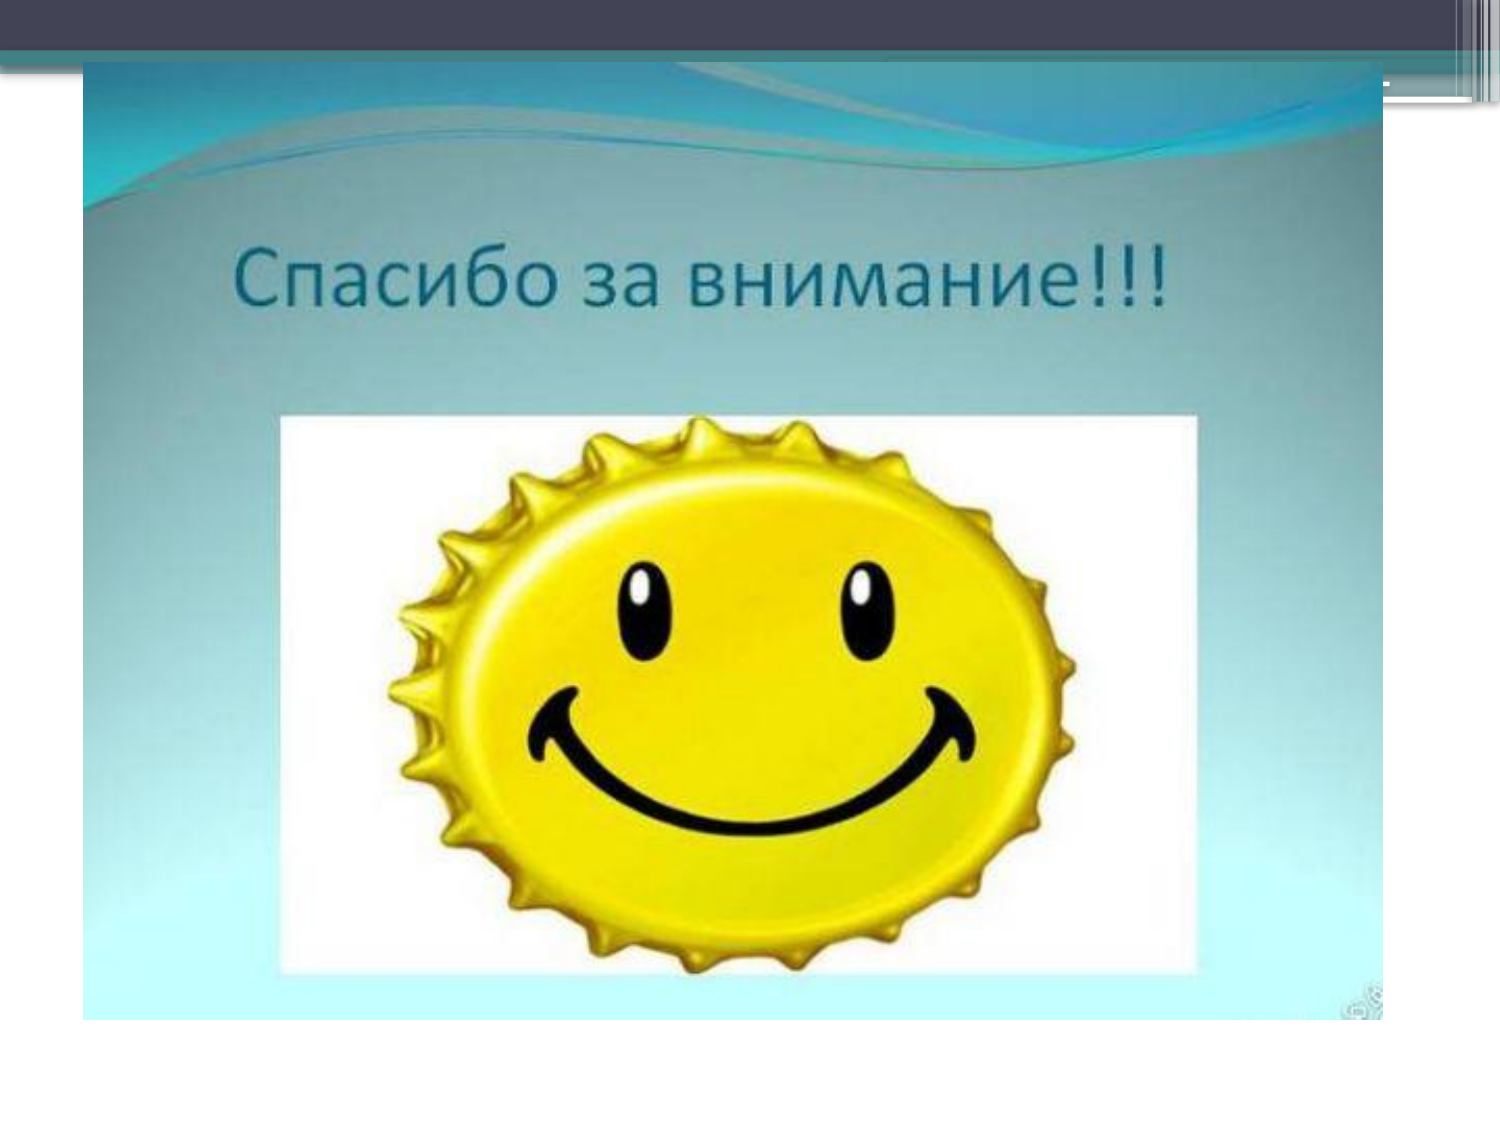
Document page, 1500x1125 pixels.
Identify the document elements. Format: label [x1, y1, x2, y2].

picture [83, 62, 1384, 1020]
